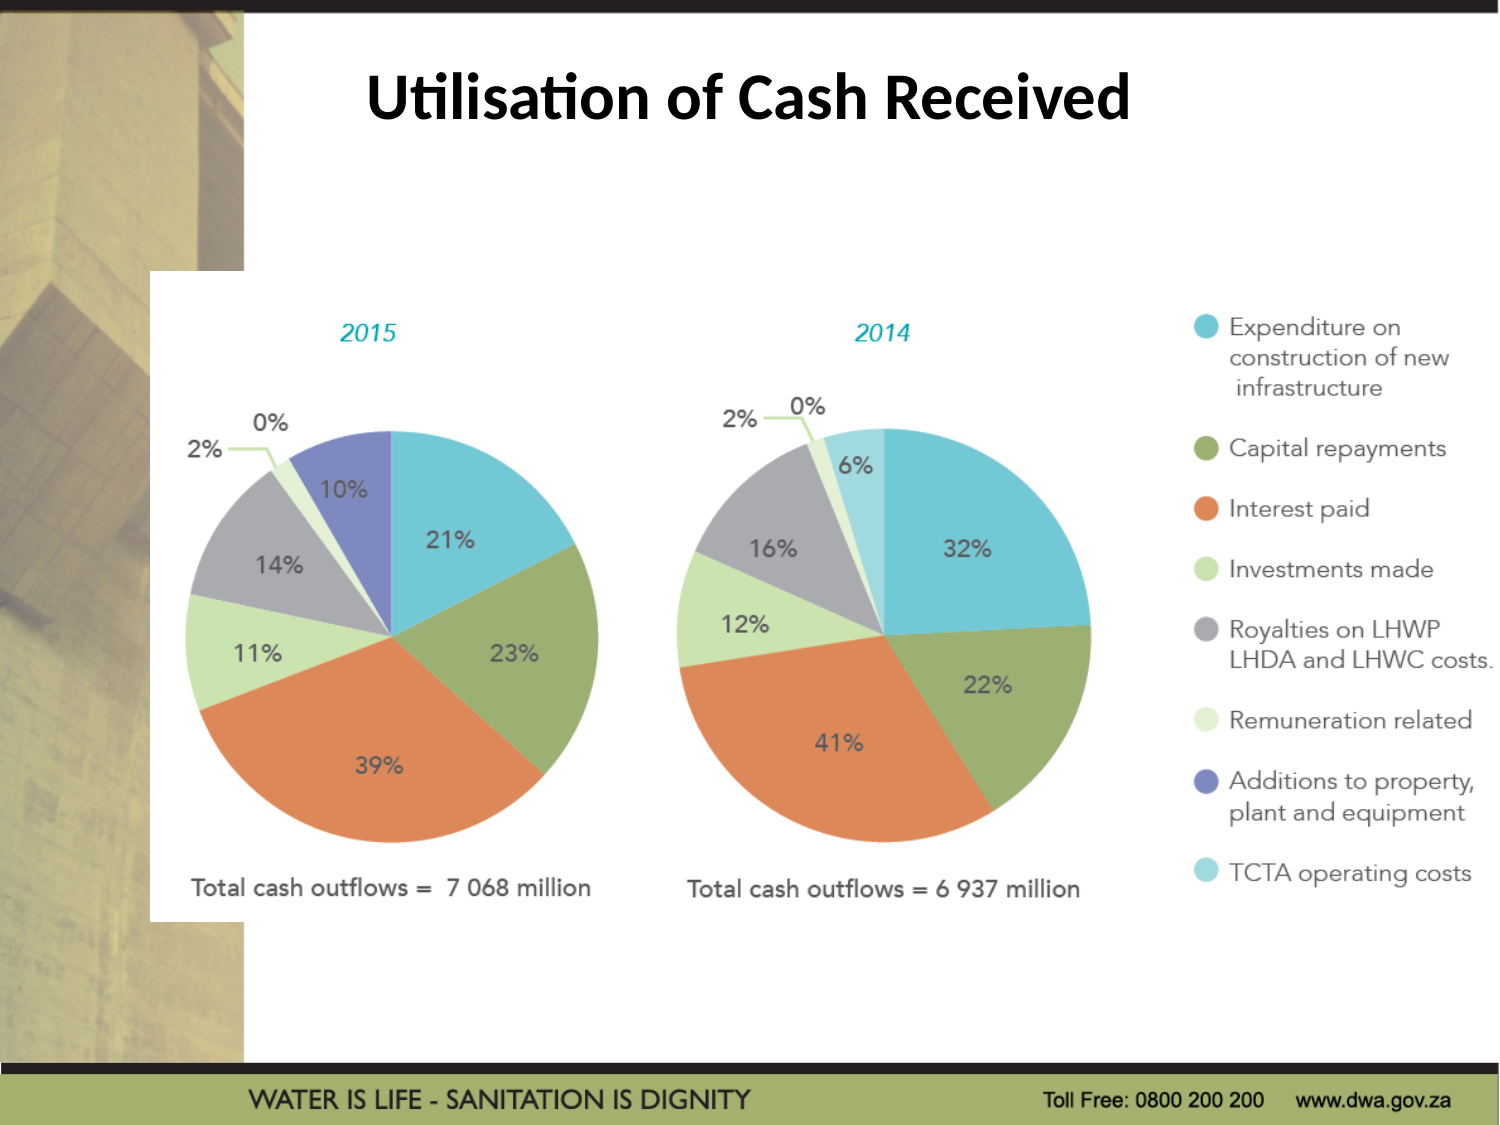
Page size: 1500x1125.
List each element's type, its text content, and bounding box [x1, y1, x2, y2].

picture [0, 0, 1500, 1125]
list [149, 271, 1500, 923]
title Utilisation of Cash Received [75, 45, 1425, 233]
